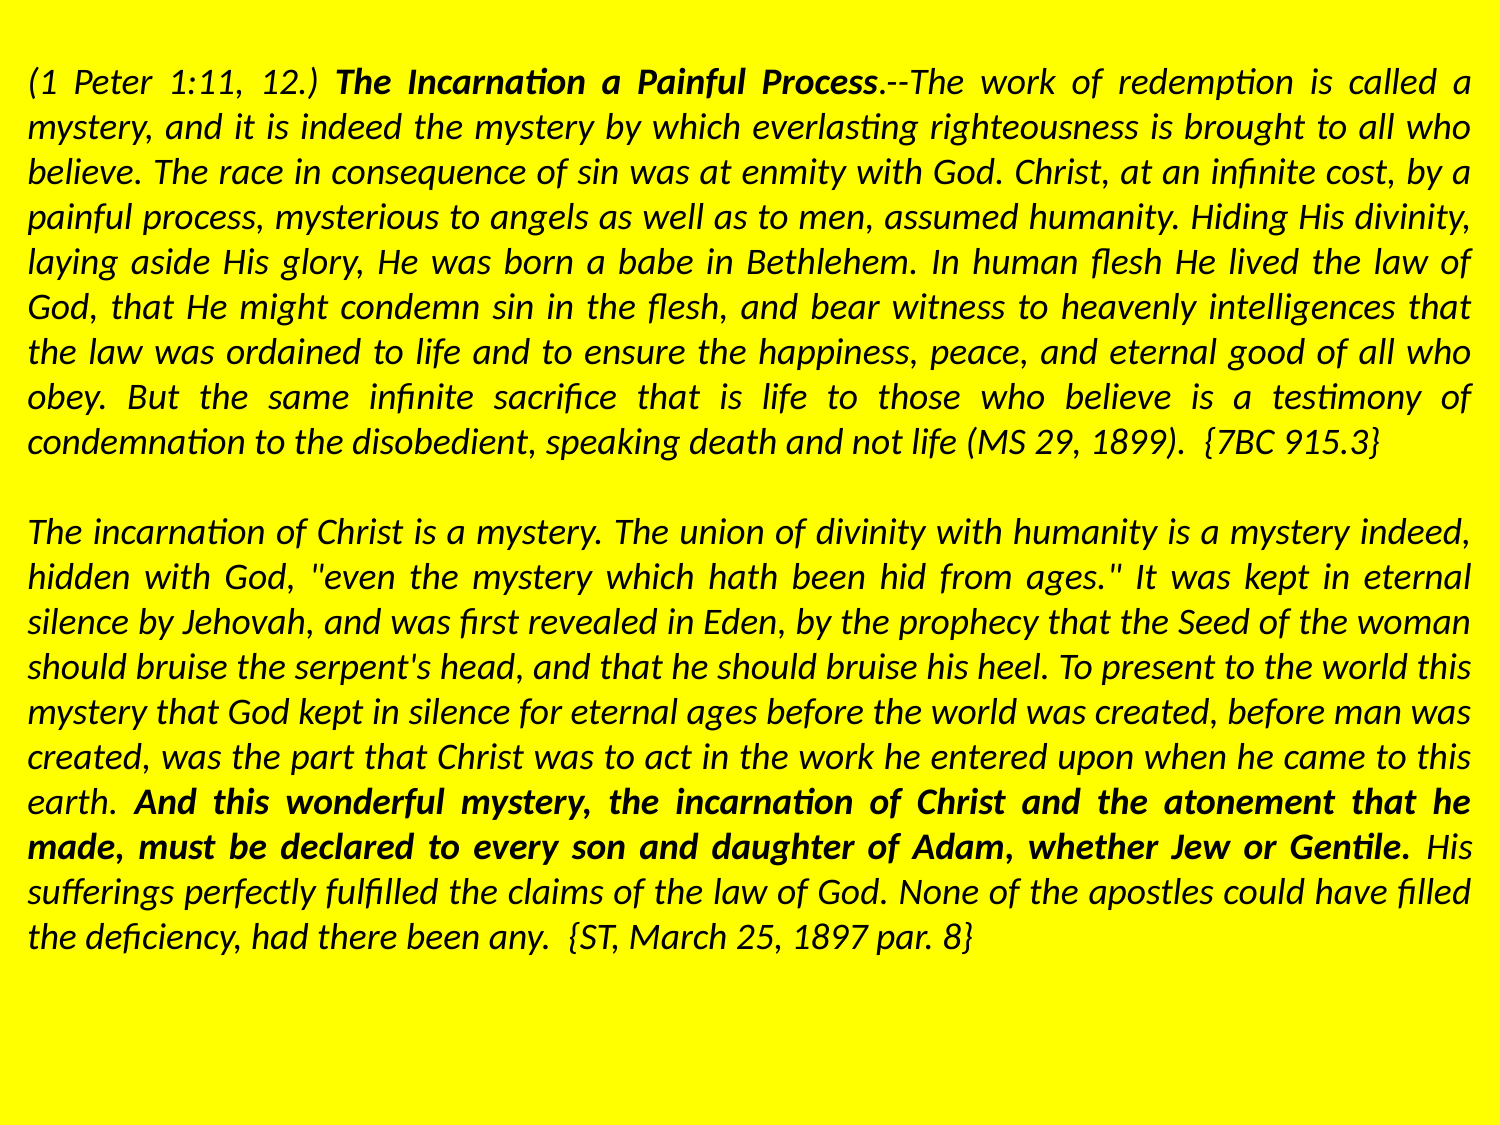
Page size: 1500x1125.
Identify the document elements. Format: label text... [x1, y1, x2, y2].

text_box (1 Peter 1:11, 12.) The Incarnation a Painful Process.--The work of redemption is called a mystery, and it is indeed the mystery by which everlasting righteousness is brought to all who believe. The race in consequence of sin was at enmity with God. Christ, at an infinite cost, by a painful process, mysterious to angels as well as to men, assumed humanity. Hiding His divinity, laying aside His glory, He was born a babe in Bethlehem. In human flesh He lived the law of God, that He might condemn sin in the flesh, and bear witness to heavenly intelligences that the law was ordained to life and to ensure the happiness, peace, and eternal good of all who obey. But the same infinite sacrifice that is life to those who believe is a testimony of condemnation to the disobedient, speaking death and not life (MS 29, 1899). {7BC 915.3} The incarnation of Christ is a mystery. The union of divinity with humanity is a mystery indeed, hidden with God, "even the mystery which hath been hid from ages." It was kept in eternal silence by Jehovah, and was first revealed in Eden, by the prophecy that the Seed of the woman should bruise the serpent's head, and that he should bruise his heel. To present to the world this mystery that God kept in silence for eternal ages before the world was created, before man was created, was the part that Christ was to act in the work he entered upon when he came to this earth. And this wonderful mystery, the incarnation of Christ and the atonement that he made, must be declared to every son and daughter of Adam, whether Jew or Gentile. His sufferings perfectly fulfilled the claims of the law of God. None of the apostles could have filled the deficiency, had there been any. {ST, March 25, 1897 par. 8} [12, 4, 1488, 965]
